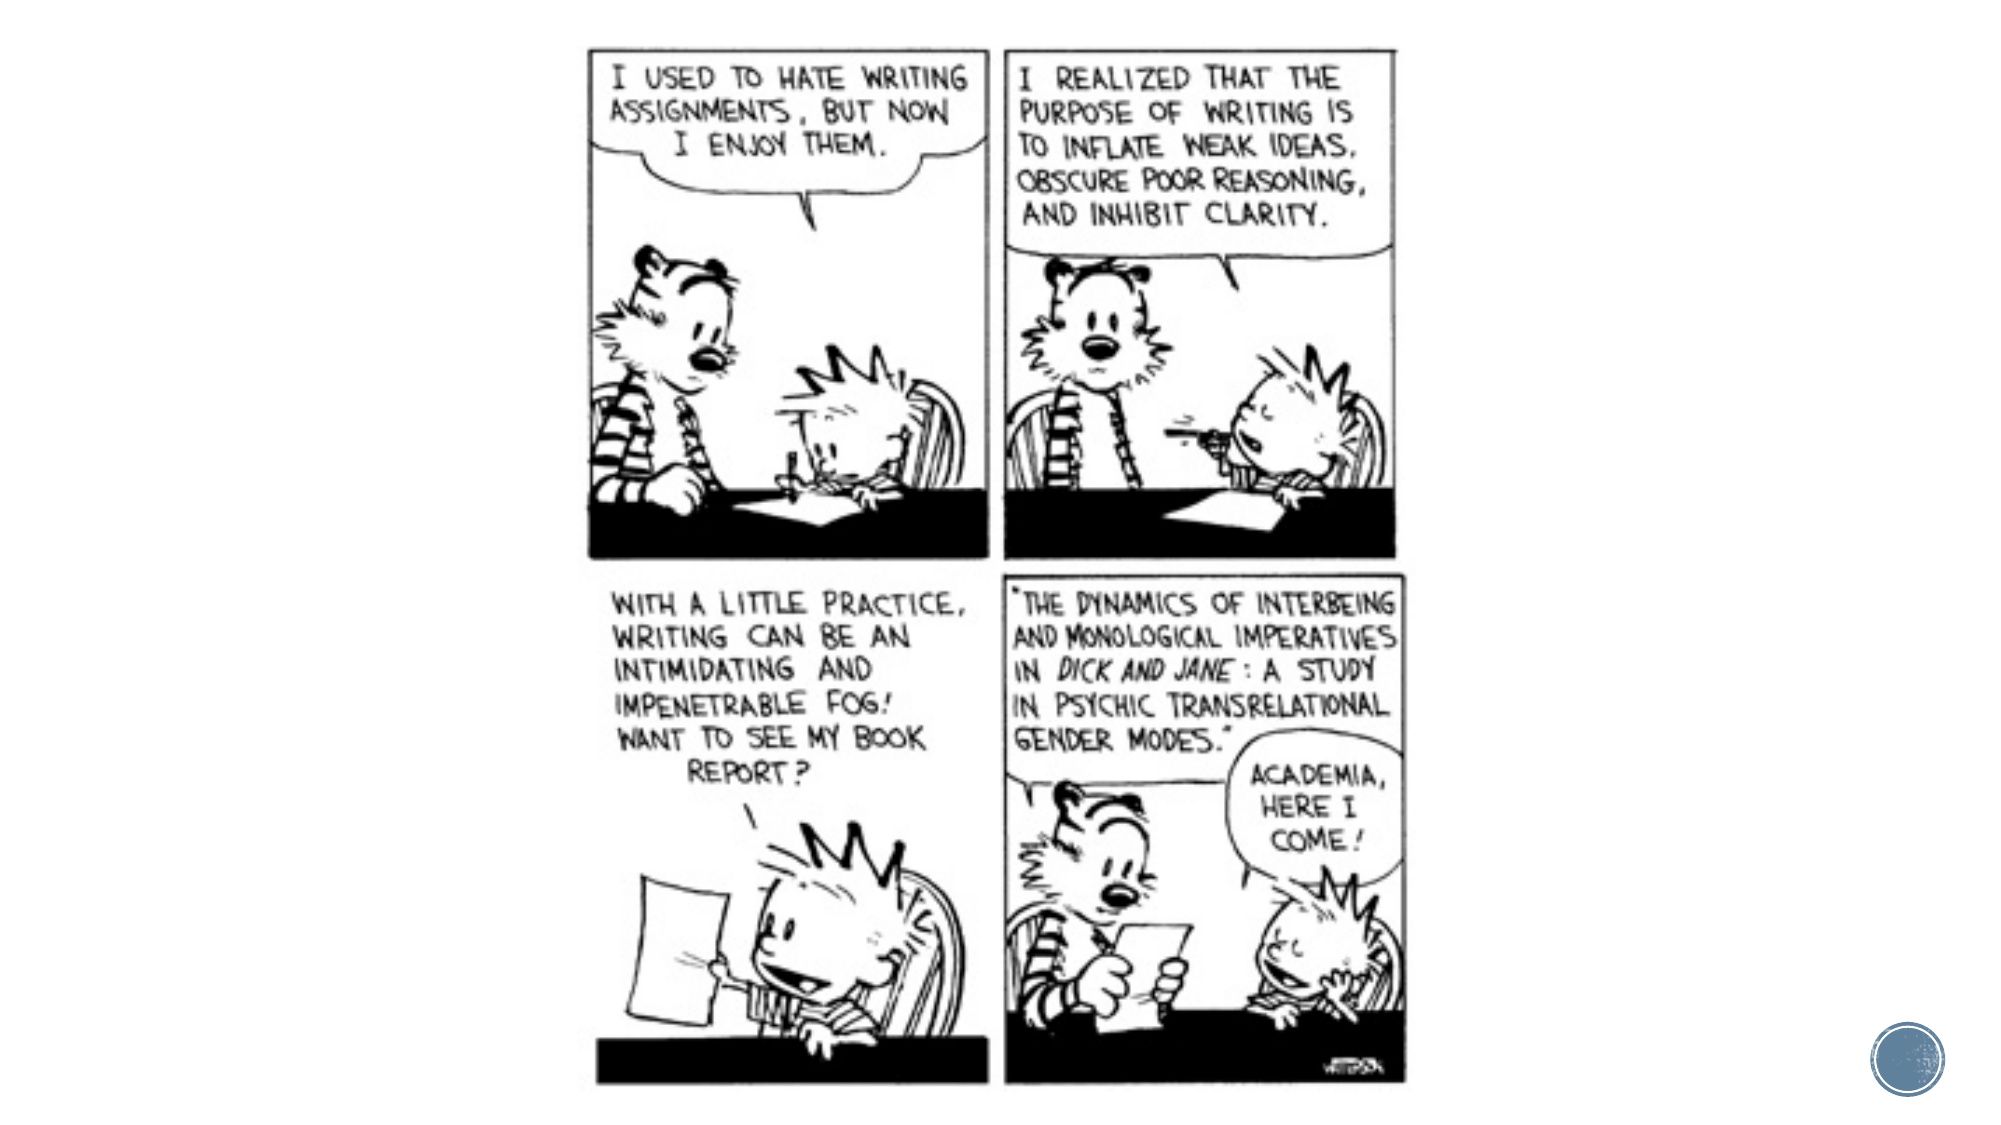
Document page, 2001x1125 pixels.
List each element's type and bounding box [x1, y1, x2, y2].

picture [577, 45, 1416, 1092]
